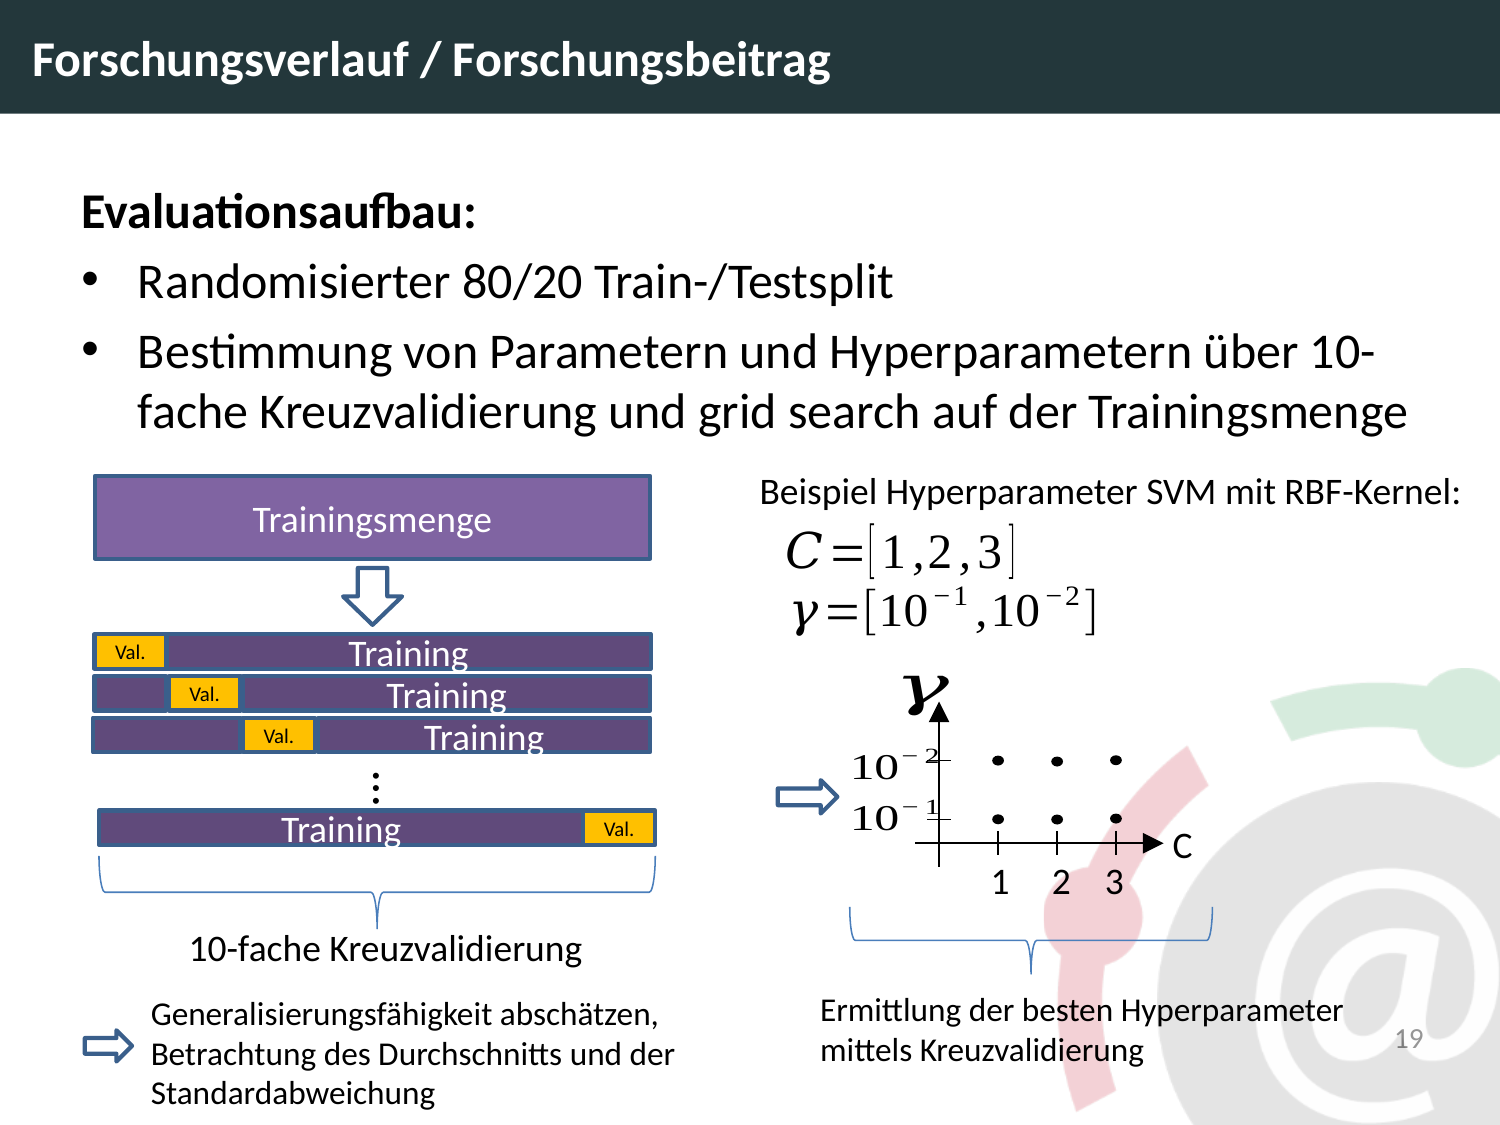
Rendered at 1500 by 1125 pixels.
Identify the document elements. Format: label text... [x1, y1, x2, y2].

picture [1043, 668, 1500, 1125]
title Forschungsverlauf / Forschungsbeitrag [17, 15, 1500, 99]
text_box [777, 656, 1456, 1077]
list Evaluationsaufbau: Randomisierter 80/20 Train-/Testsplit Bestimmung von Parametern und Hyperparametern über 10-fache Kreuzvalidierung und grid search auf der Trainingsmenge [66, 170, 1439, 1013]
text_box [744, 459, 1500, 640]
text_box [84, 475, 745, 1122]
